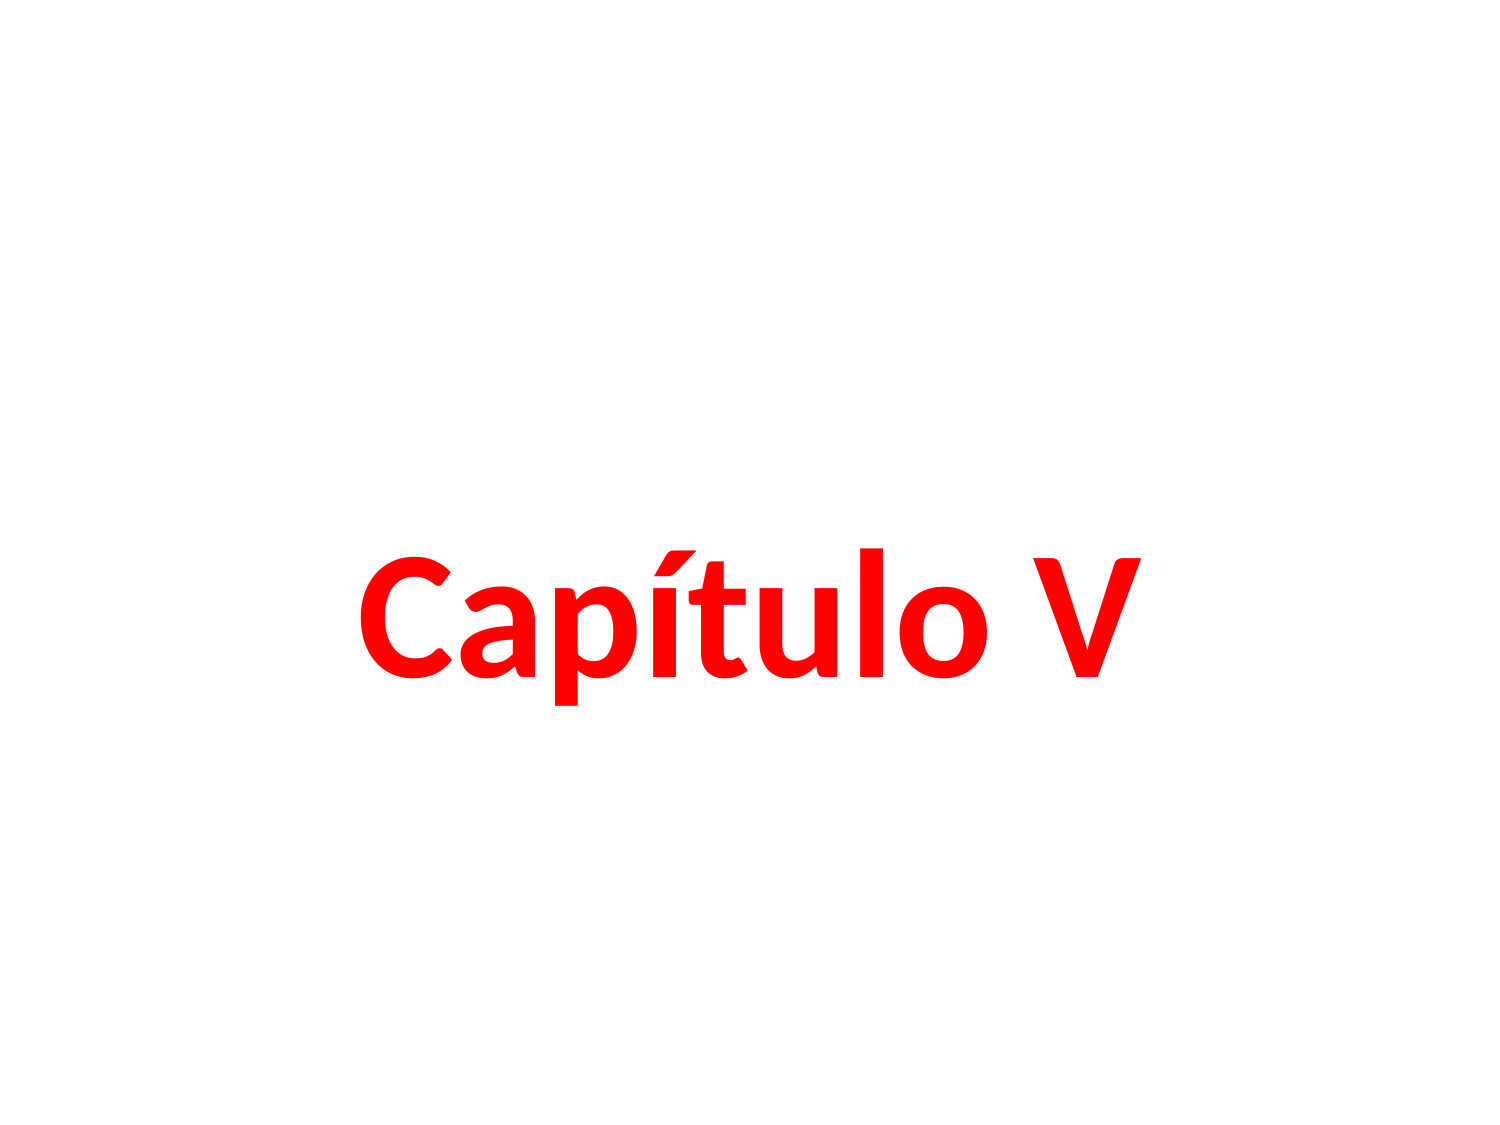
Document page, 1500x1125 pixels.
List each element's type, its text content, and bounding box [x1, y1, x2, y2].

text_box Capítulo V [341, 486, 1158, 942]
